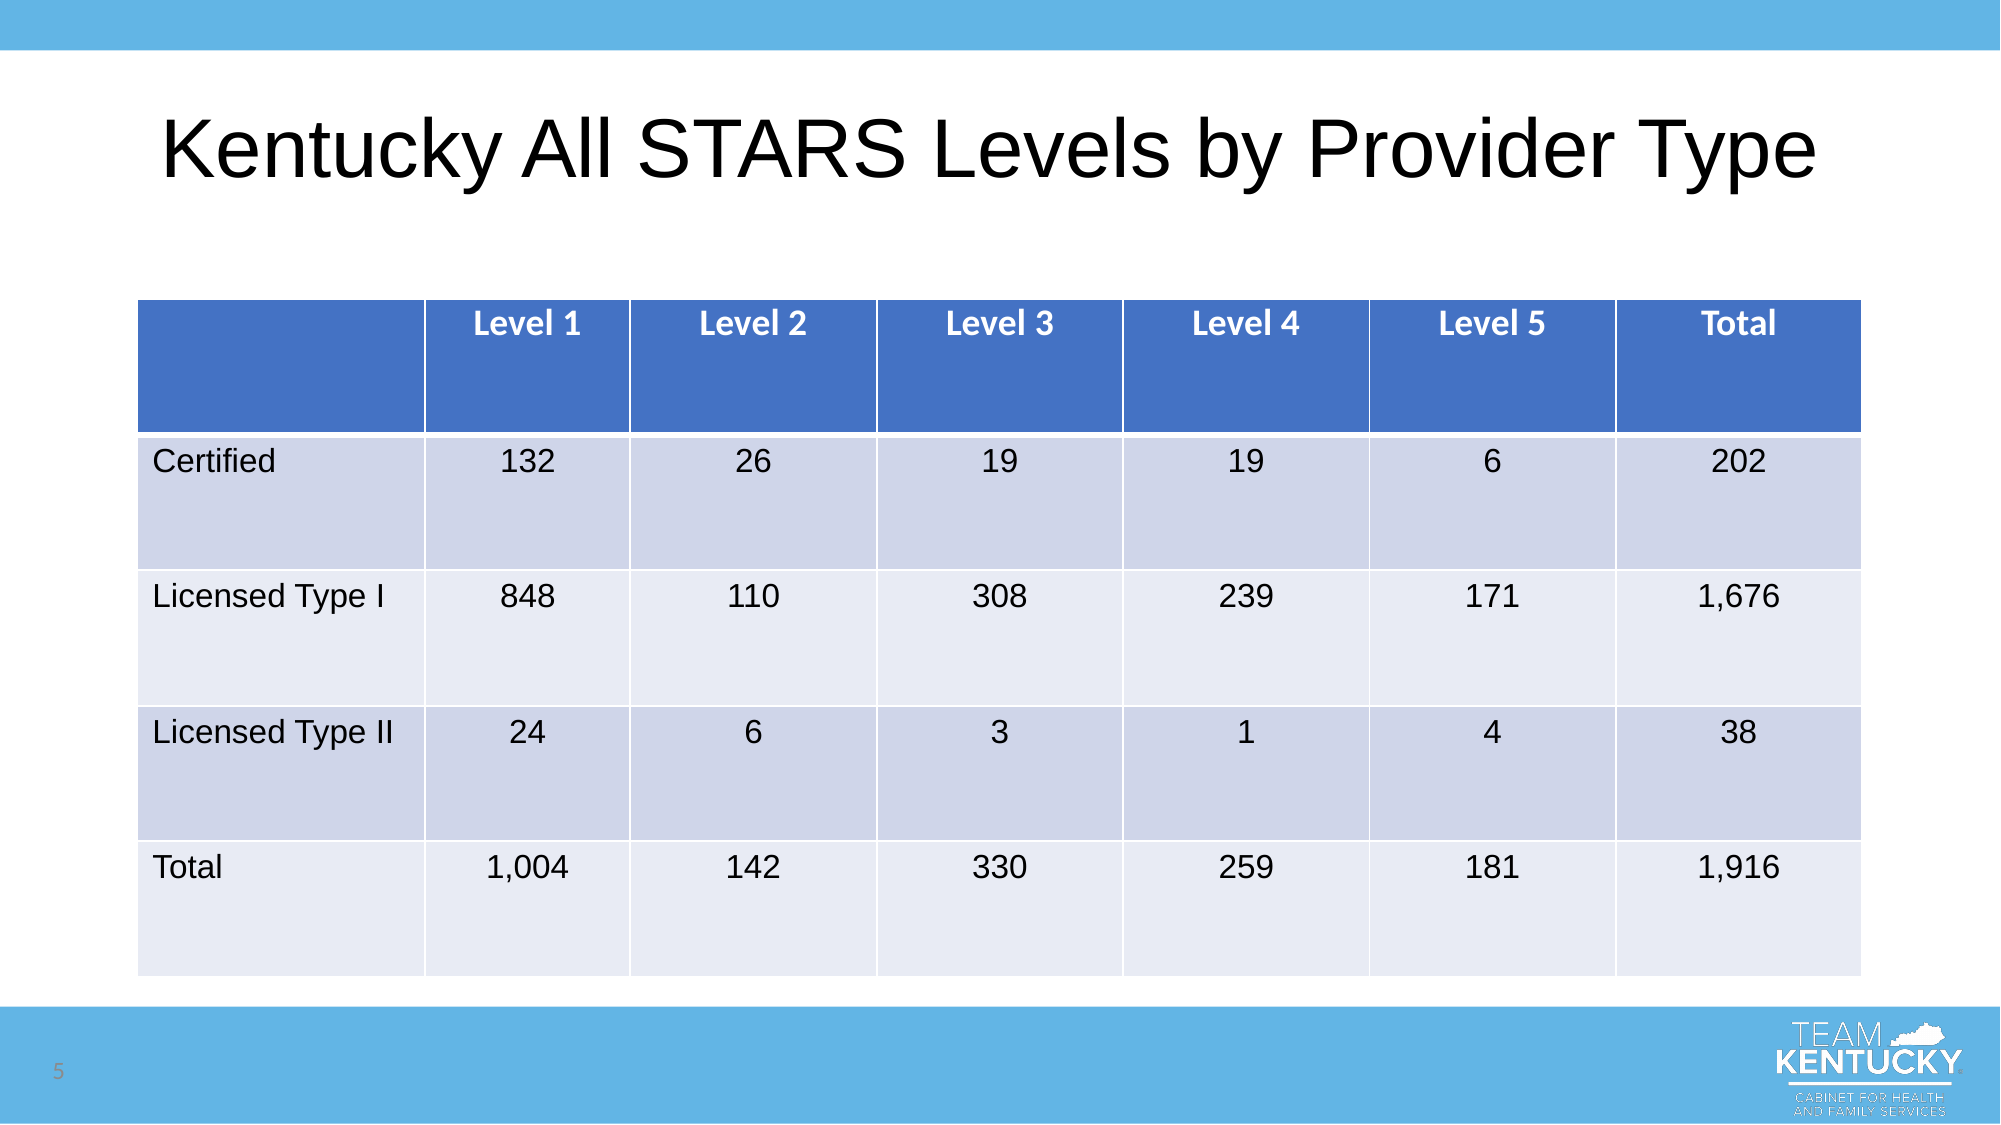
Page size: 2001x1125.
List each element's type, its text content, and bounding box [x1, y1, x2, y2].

table_cell Certified [138, 438, 424, 569]
table_cell 6 [631, 707, 876, 840]
table_cell 26 [631, 438, 876, 569]
table_cell 181 [1370, 842, 1615, 976]
table_cell 1,916 [1617, 842, 1861, 976]
table_header Level 4 [1124, 300, 1369, 432]
table_cell 259 [1124, 842, 1369, 976]
table_cell 1,004 [426, 842, 629, 976]
table_cell 19 [878, 438, 1122, 569]
table_cell 848 [426, 571, 629, 705]
table_header Total [1617, 300, 1861, 432]
table_cell 3 [878, 707, 1122, 840]
picture [1777, 1022, 1963, 1116]
slide_number 5 [37, 1039, 488, 1100]
table_cell 4 [1370, 707, 1615, 840]
table_header Level 5 [1370, 300, 1615, 432]
table_cell Licensed Type I [138, 571, 424, 705]
table_header Level 1 [426, 300, 629, 432]
title Kentucky All STARS Levels by Provider Type [145, 64, 1871, 238]
table_header Level 2 [631, 300, 876, 432]
table_cell 24 [426, 707, 629, 840]
table_cell 110 [631, 571, 876, 705]
table_cell Licensed Type II [138, 707, 424, 840]
table_cell 171 [1370, 571, 1615, 705]
table_cell 239 [1124, 571, 1369, 705]
table_header [138, 300, 424, 432]
table_cell 38 [1617, 707, 1861, 840]
table_cell Total [138, 842, 424, 976]
table_cell 308 [878, 571, 1122, 705]
table_cell 1,676 [1617, 571, 1861, 705]
table_cell 1 [1124, 707, 1369, 840]
table_cell 6 [1370, 438, 1615, 569]
table_cell 19 [1124, 438, 1369, 569]
table_cell 142 [631, 842, 876, 976]
table_cell 202 [1617, 438, 1861, 569]
table_header Level 3 [878, 300, 1122, 432]
table_cell 330 [878, 842, 1122, 976]
table_cell 132 [426, 438, 629, 569]
